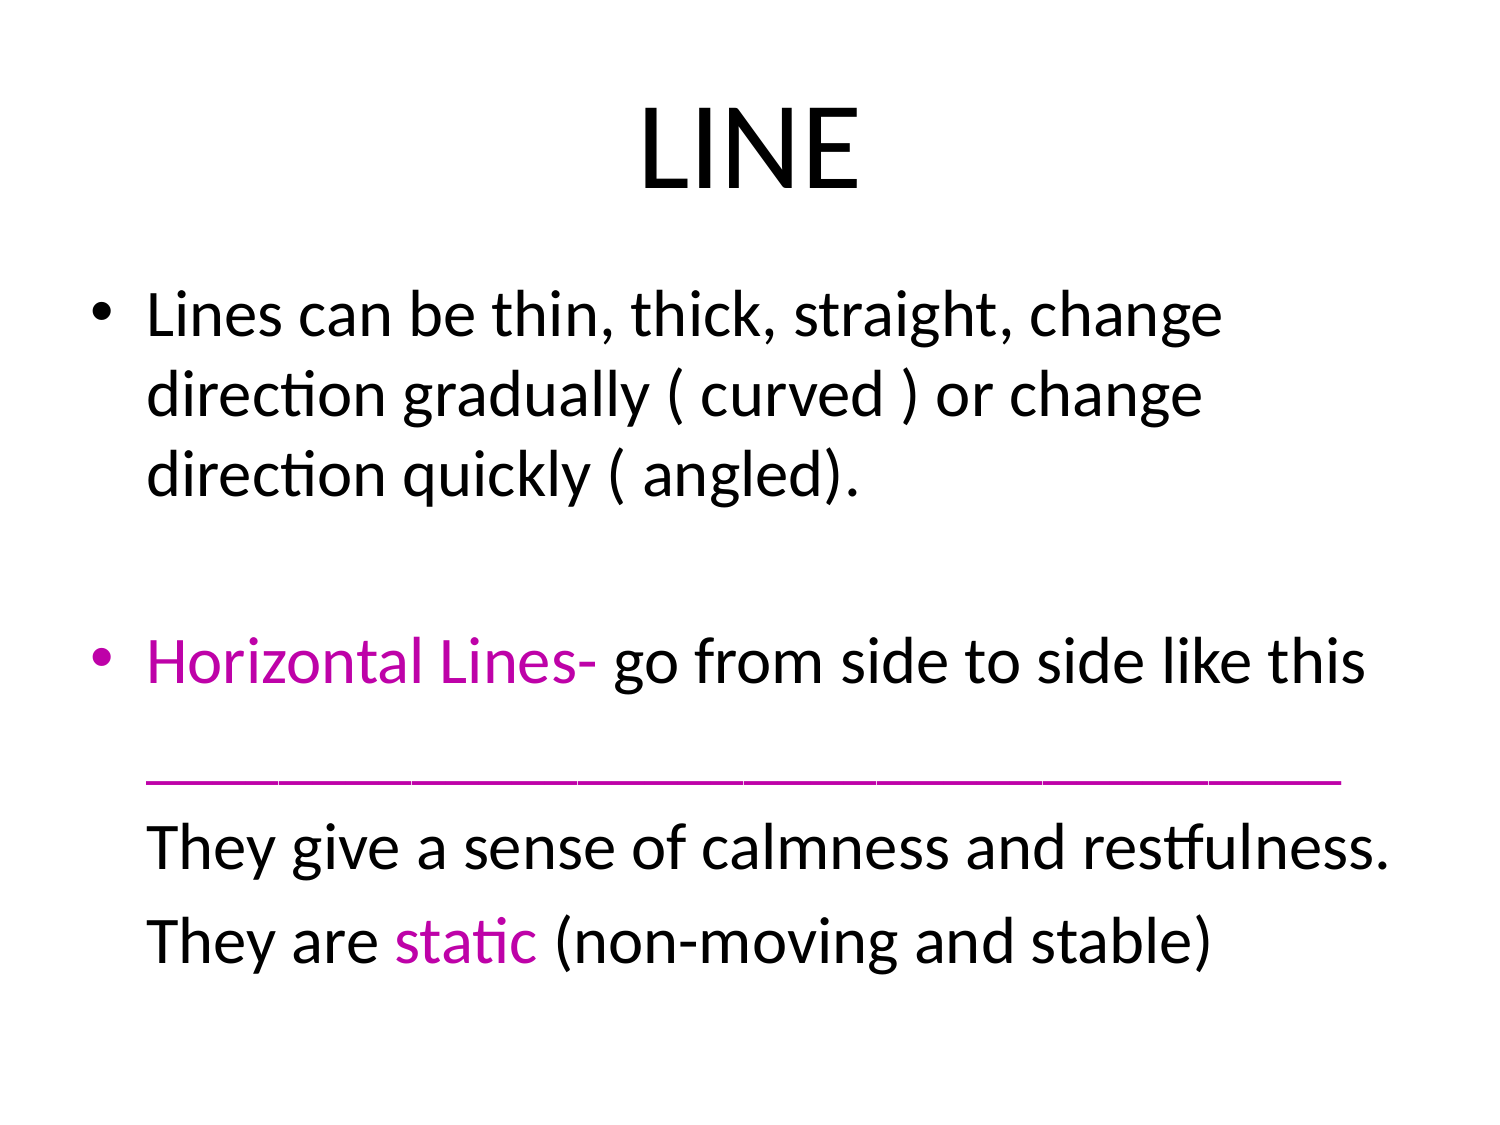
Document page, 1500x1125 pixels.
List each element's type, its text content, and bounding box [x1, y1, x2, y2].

title LINE [75, 45, 1425, 233]
list Lines can be thin, thick, straight, change direction gradually ( curved ) or change direction quickly ( angled). Horizontal Lines- go from side to side like this ____________________________________ They give a sense of calmness and restfulness. They are static (non-moving and stable) [75, 262, 1425, 1005]
